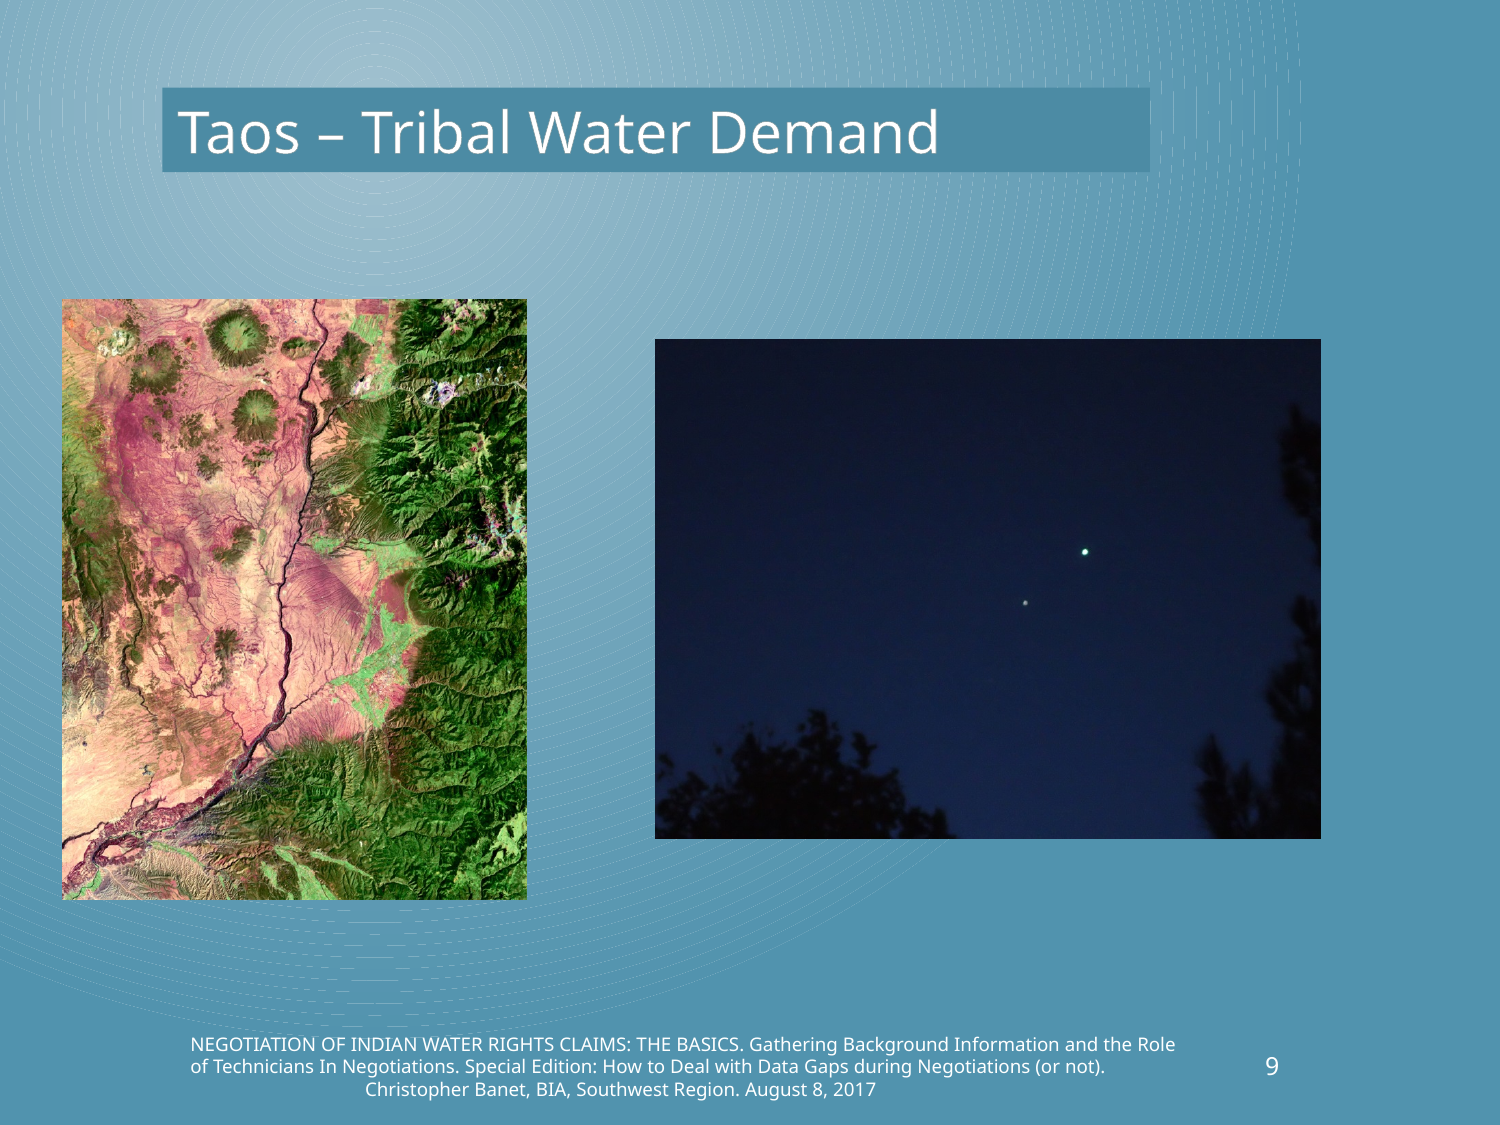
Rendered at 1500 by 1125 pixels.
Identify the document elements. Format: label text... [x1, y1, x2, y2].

text_box Taos – Tribal Water Demand [162, 87, 1150, 173]
footer NEGOTIATION OF INDIAN WATER RIGHTS CLAIMS: THE BASICS. Gathering Background Information and the Role of Technicians In Negotiations. Special Edition: How to Deal with Data Gaps during Negotiations (or not). Christopher Banet, BIA, Southwest Region. August 8, 2017 [175, 1025, 1200, 1103]
picture [655, 339, 1321, 839]
slide_number 9 [1250, 1042, 1362, 1103]
picture [62, 299, 527, 901]
